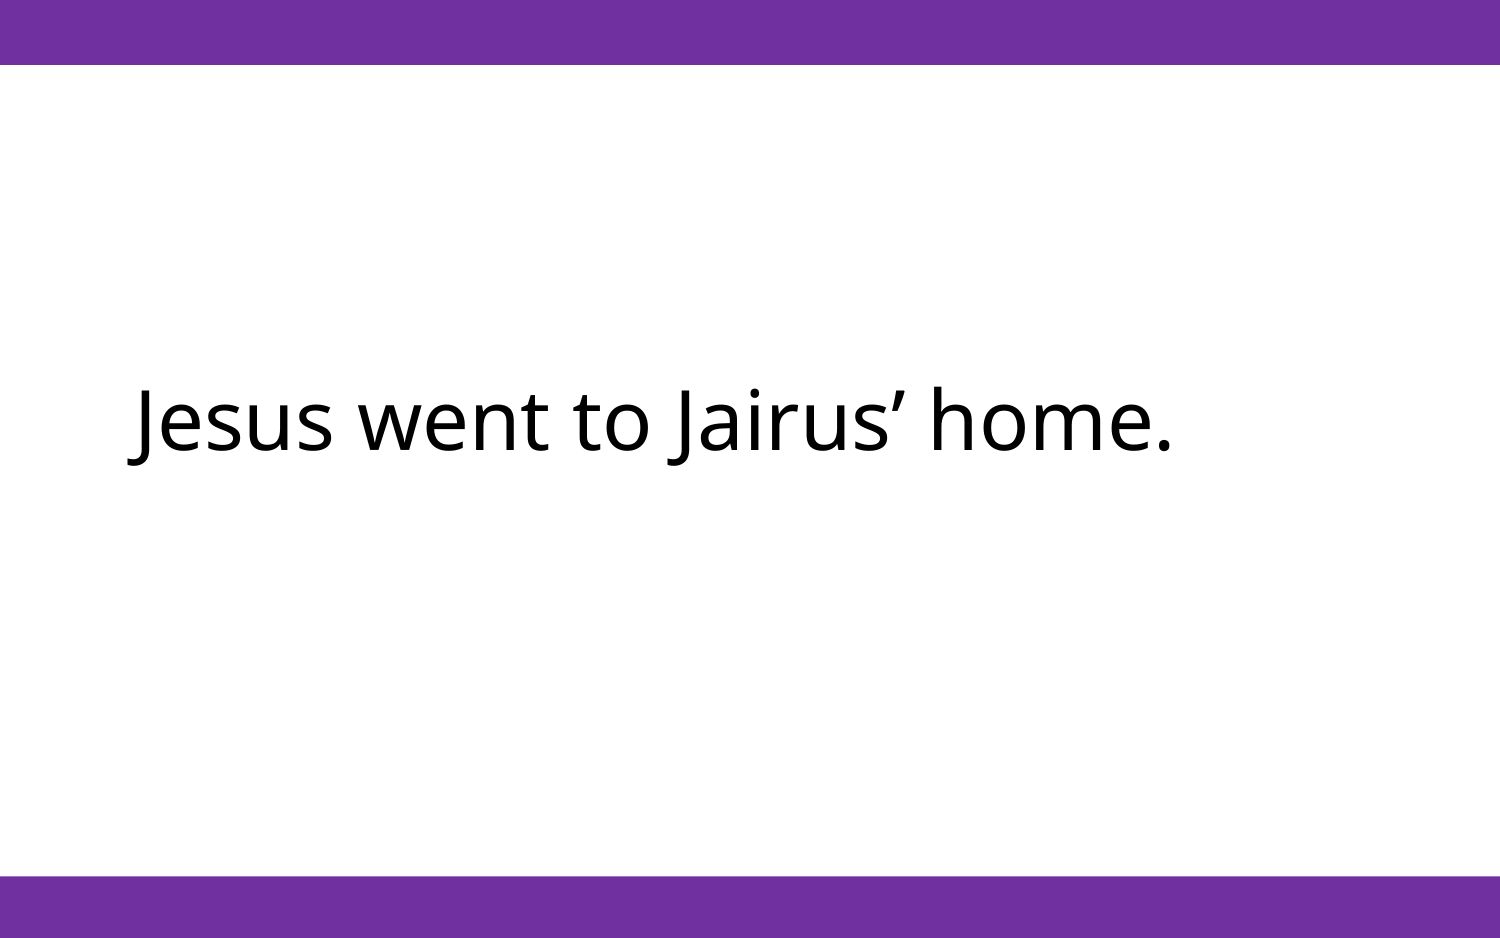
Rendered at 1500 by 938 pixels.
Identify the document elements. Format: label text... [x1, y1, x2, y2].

text_box Jesus went to Jairus’ home. [123, 311, 1377, 471]
text_box [0, 0, 1500, 66]
text_box [0, 875, 1500, 938]
